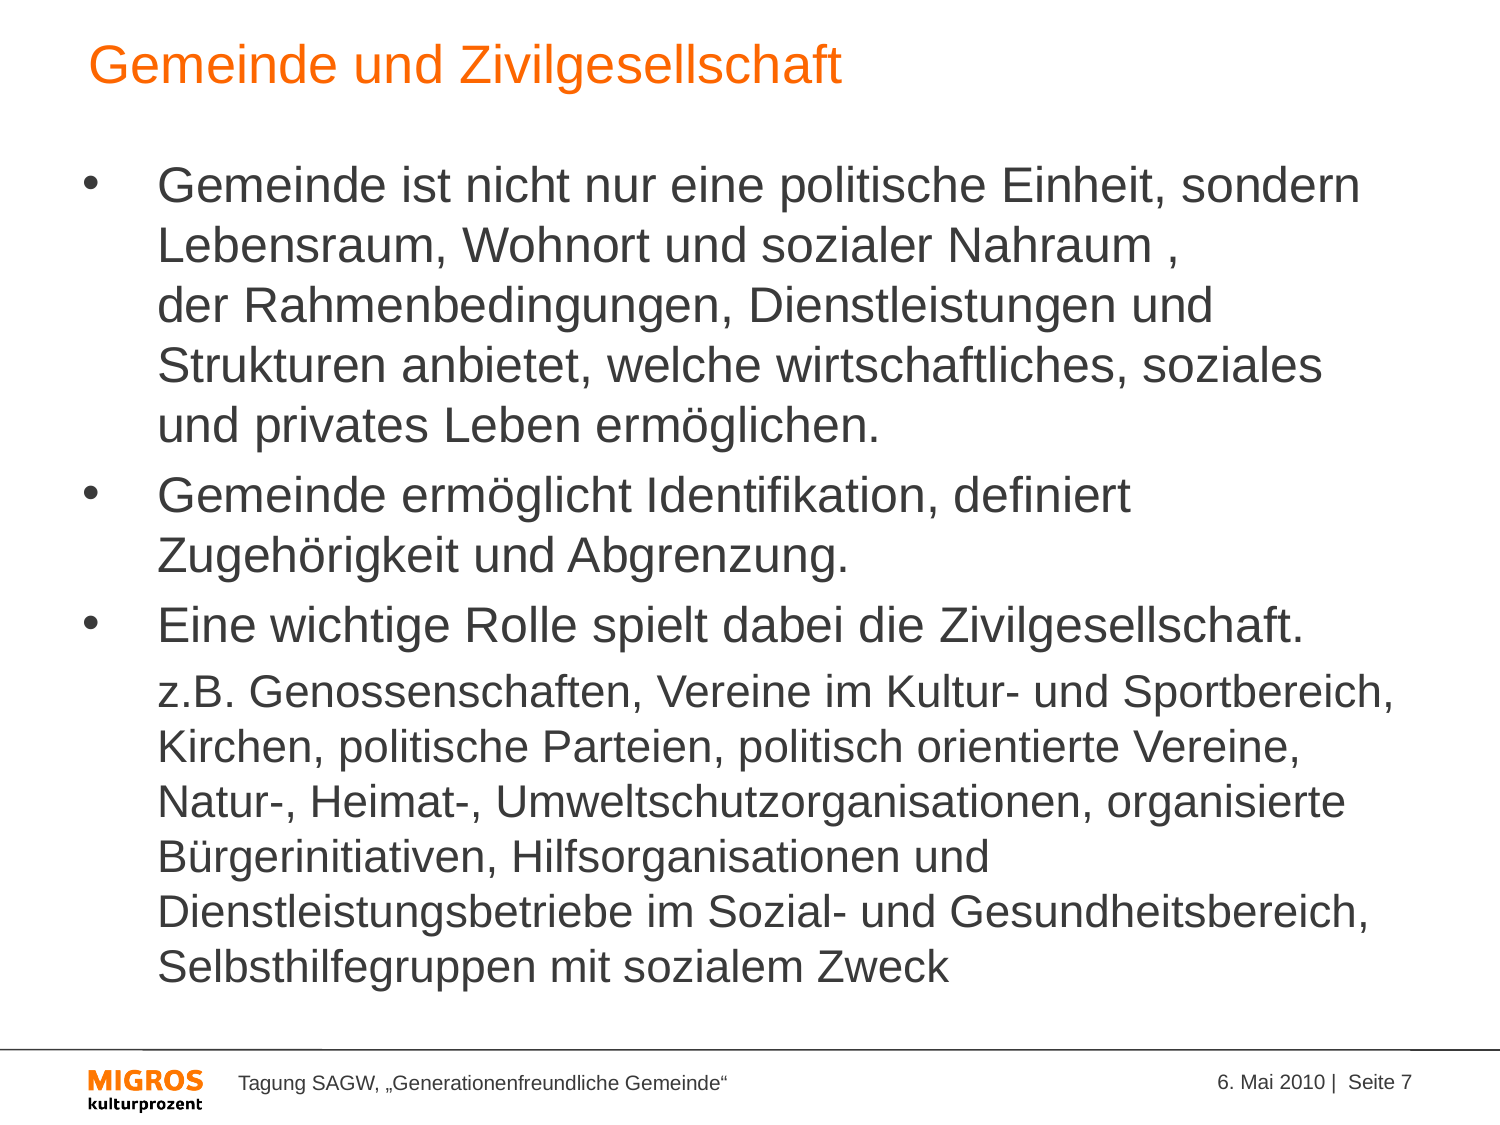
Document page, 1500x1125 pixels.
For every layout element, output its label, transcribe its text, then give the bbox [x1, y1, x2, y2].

picture [76, 1059, 214, 1120]
title Gemeinde und Zivilgesellschaft [88, 29, 1412, 118]
list Gemeinde ist nicht nur eine politische Einheit, sondern Lebensraum, Wohnort und sozialer Nahraum , der Rahmenbedingungen, Dienstleistungen und Strukturen anbietet, welche wirtschaftliches, soziales und privates Leben ermöglichen. Gemeinde ermöglicht Identifikation, definiert Zugehörigkeit und Abgrenzung. Eine wichtige Rolle spielt dabei die Zivilgesellschaft. z.B. Genossenschaften, Vereine im Kultur- und Sportbereich, Kirchen, politische Parteien, politisch orientierte Vereine, Natur-, Heimat-, Umweltschutzorganisationen, organisierte Bürgerinitiativen, Hilfsorganisationen und Dienstleistungsbetriebe im Sozial- und Gesundheitsbereich, Selbsthilfegruppen mit sozialem Zweck [81, 152, 1419, 950]
